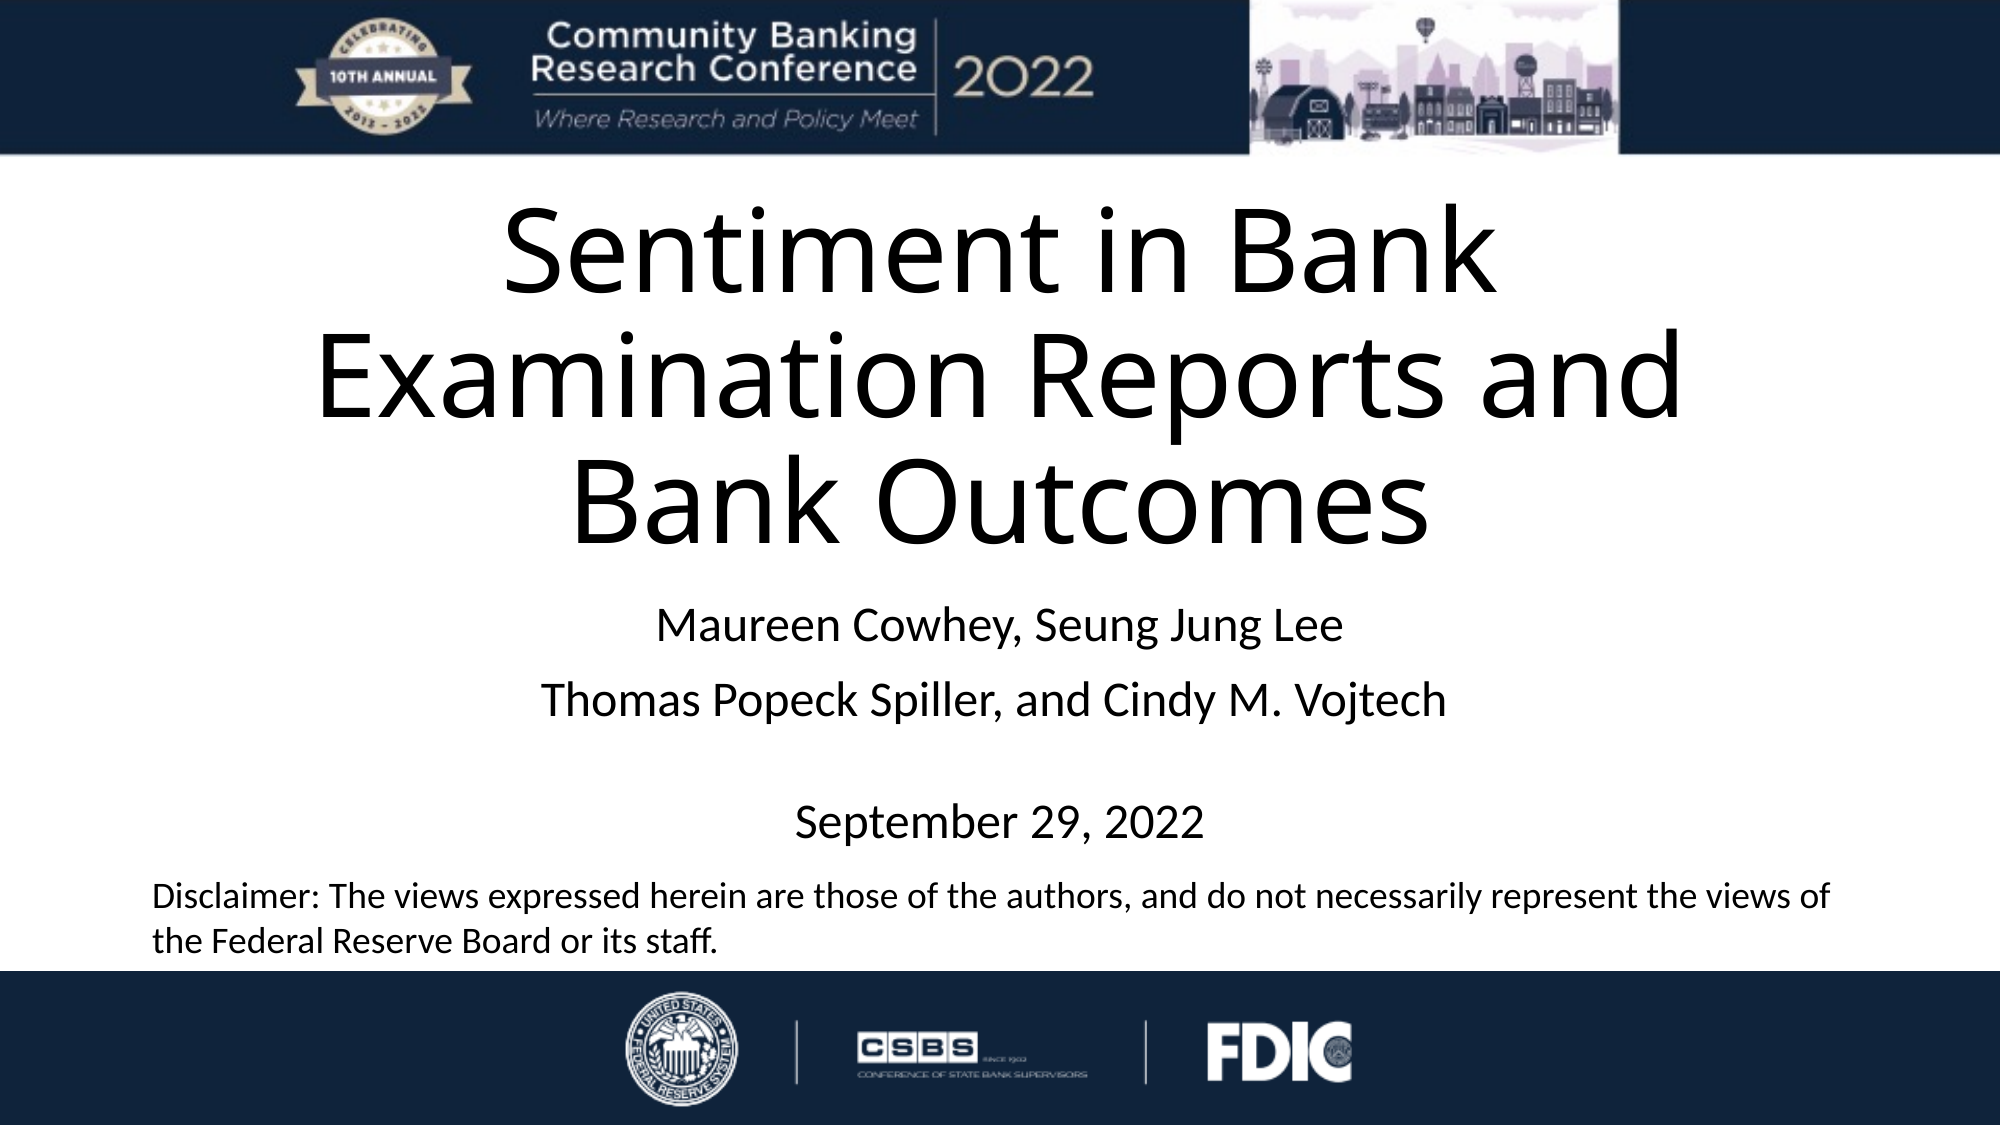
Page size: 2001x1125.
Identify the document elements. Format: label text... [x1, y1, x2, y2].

subtitle Maureen Cowhey, Seung Jung Lee Thomas Popeck Spiller, and Cindy M. Vojtech September 29, 2022 [249, 590, 1750, 863]
picture [0, 0, 2000, 161]
text_box Disclaimer: The views expressed herein are those of the authors, and do not necessarily represent the views of the Federal Reserve Board or its staff. [137, 864, 1863, 969]
title Sentiment in Bank Examination Reports and Bank Outcomes [249, 184, 1750, 576]
picture [0, 971, 2000, 1125]
